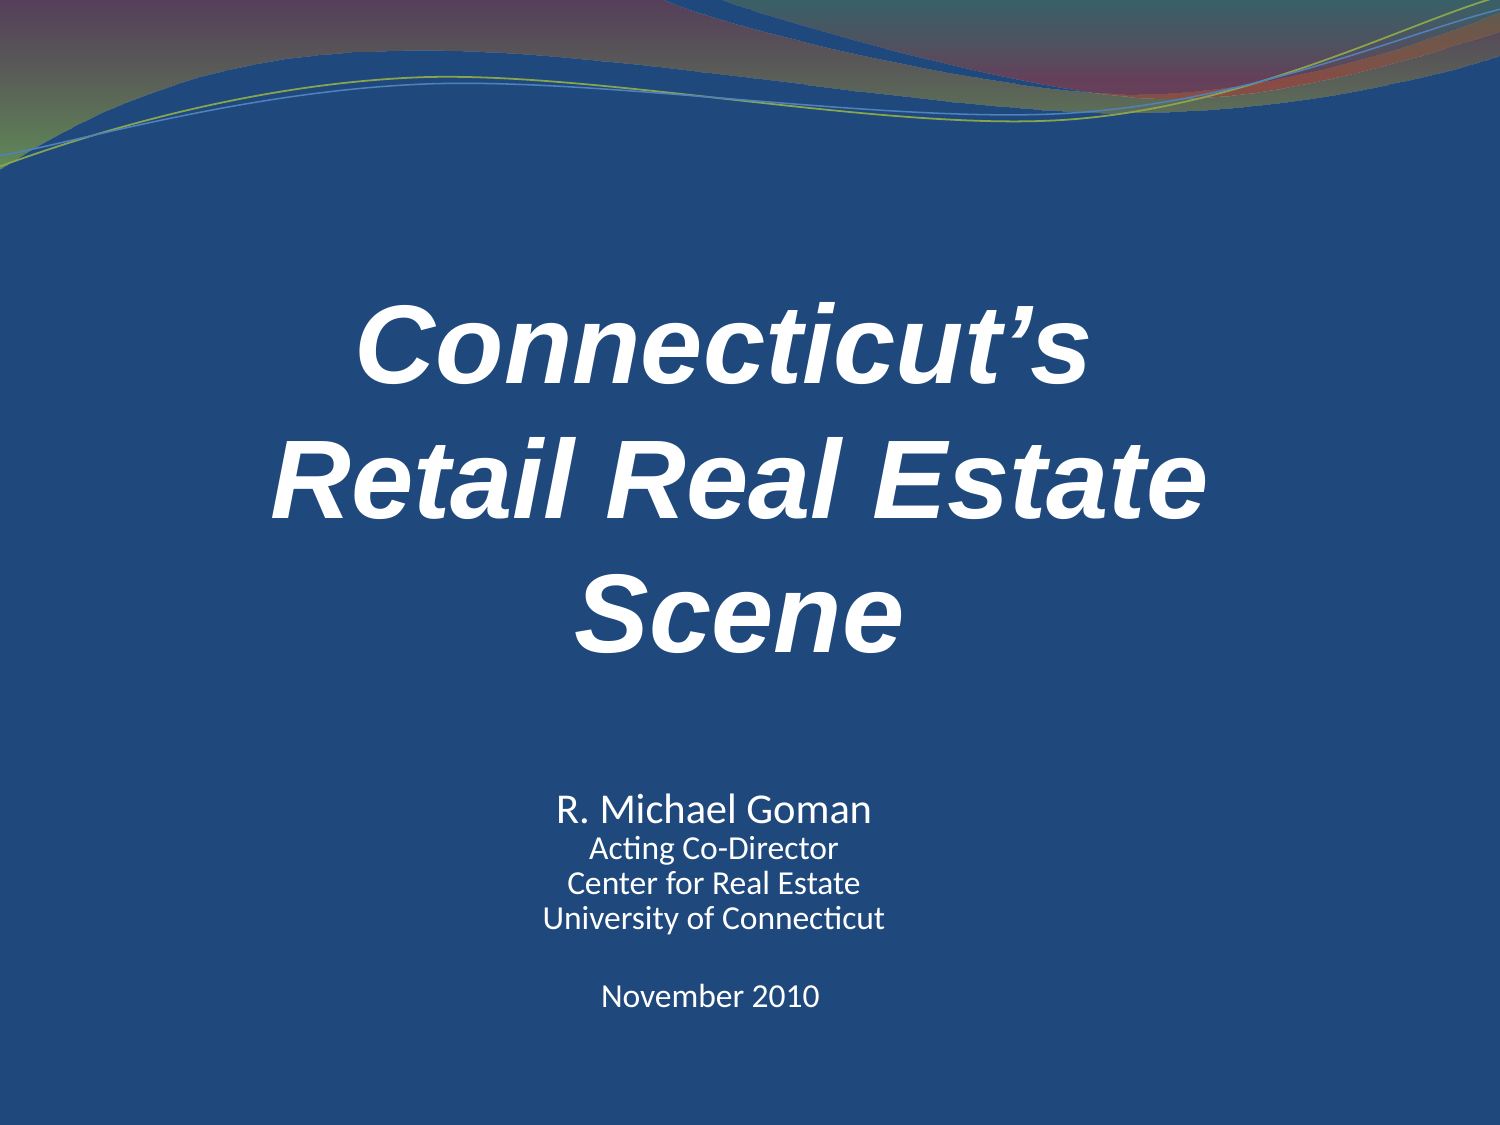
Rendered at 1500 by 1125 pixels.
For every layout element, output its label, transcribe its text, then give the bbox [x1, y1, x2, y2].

text_box [124, 437, 1388, 625]
text_box [37, 574, 1500, 710]
title Connecticut’s Retail Real Estate Scene [24, 137, 1458, 825]
subtitle R. Michael Goman Acting Co-Director Center for Real Estate University of Connecticut November 2010 [37, 787, 1400, 1023]
